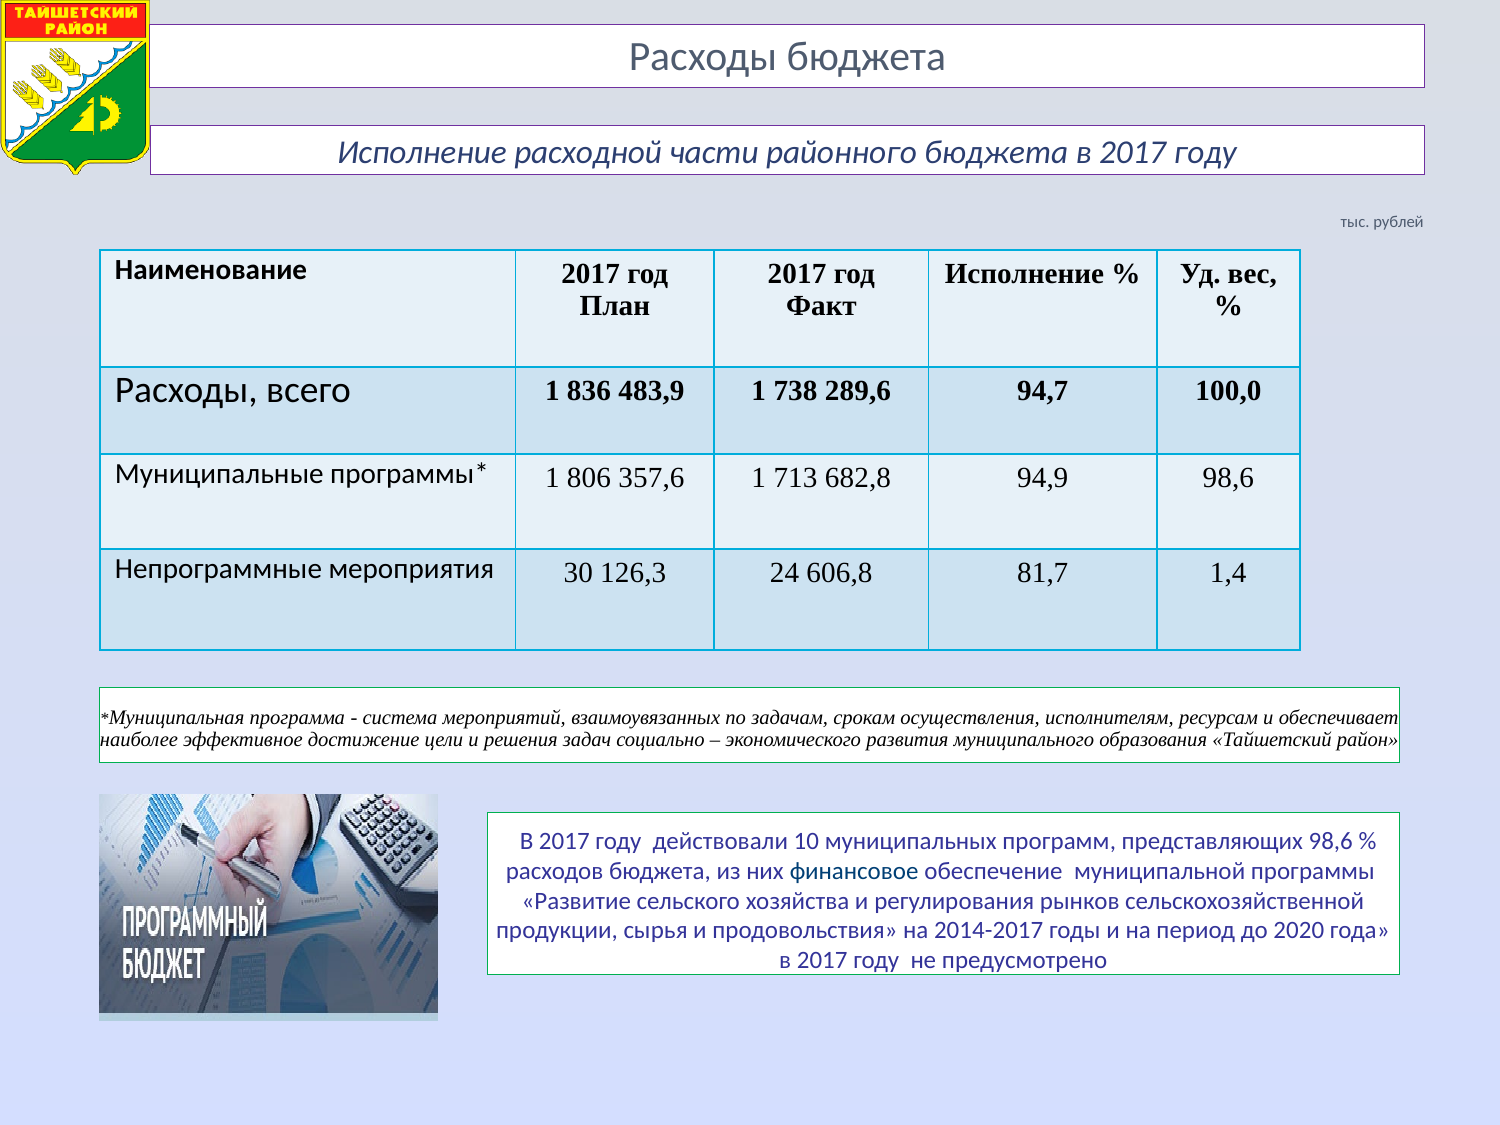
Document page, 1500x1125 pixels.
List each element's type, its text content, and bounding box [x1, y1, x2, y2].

table_cell 94,7 [929, 368, 1156, 453]
text_box Расходы бюджета [154, 24, 1425, 88]
table_header Исполнение % [929, 251, 1156, 366]
table_cell 1 806 357,6 [516, 455, 713, 548]
table_cell Расходы, всего [101, 368, 515, 453]
table_cell 1,4 [1158, 550, 1299, 649]
table_cell Непрограммные мероприятия [101, 550, 515, 649]
table_cell 1 738 289,6 [715, 368, 928, 453]
table_cell 98,6 [1158, 455, 1299, 548]
table_header 2017 год Факт [715, 251, 928, 366]
table_header Наименование [101, 251, 515, 366]
text_box тыс. рублей [1212, 187, 1450, 238]
text_box В 2017 году действовали 10 муниципальных программ, представляющих 98,6 % расходов бюджета, из них финансовое обеспечение муниципальной программы «Развитие сельского хозяйства и регулирования рынков сельскохозяйственной продукции, сырья и продовольствия» на 2014-2017 годы и на период до 2020 года» в 2017 году не предусмотрено [487, 812, 1400, 975]
table_header 2017 год План [516, 251, 713, 366]
table_cell 81,7 [929, 550, 1156, 649]
picture [0, 0, 151, 176]
picture [99, 794, 438, 1022]
table_cell 100,0 [1158, 368, 1299, 453]
table_cell Муниципальные программы* [101, 455, 515, 548]
table_cell 1 836 483,9 [516, 368, 713, 453]
table_cell 1 713 682,8 [715, 455, 928, 548]
title Исполнение расходной части районного бюджета в 2017 году [154, 125, 1425, 175]
table_cell 30 126,3 [516, 550, 713, 649]
table_cell 94,9 [929, 455, 1156, 548]
text_box *Муниципальная программа - система мероприятий, взаимоувязанных по задачам, срокам осуществления, исполнителям, ресурсам и обеспечивает наиболее эффективное достижение цели и решения задач социально – экономического развития муниципального образования «Тайшетский район» [99, 687, 1400, 763]
table_cell 24 606,8 [715, 550, 928, 649]
table_header Уд. вес, % [1158, 251, 1299, 366]
